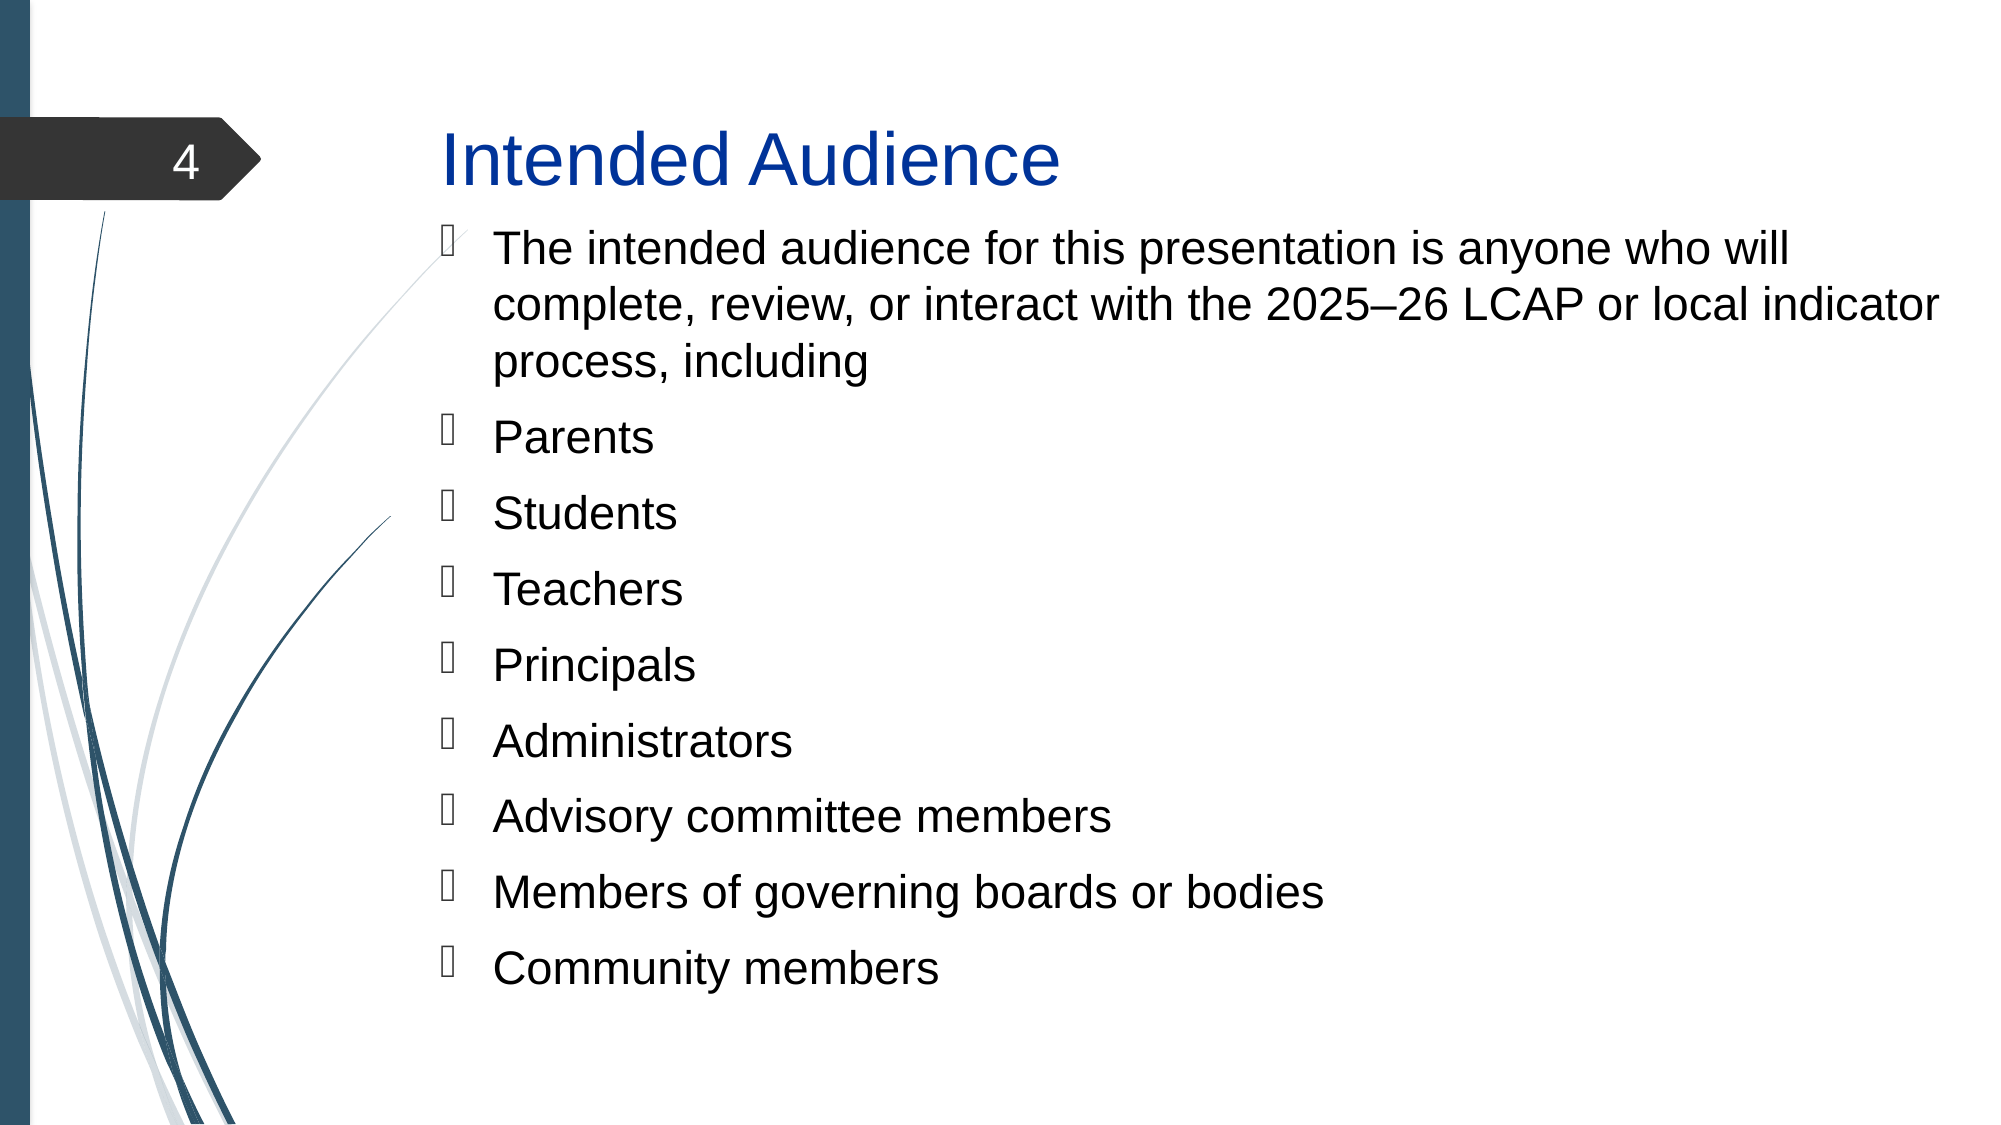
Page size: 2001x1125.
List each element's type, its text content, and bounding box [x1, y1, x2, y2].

list The intended audience for this presentation is anyone who will complete, review, or interact with the 2025–26 LCAP or local indicator process, including Parents Students Teachers Principals Administrators Advisory committee members Members of governing boards or bodies Community members [424, 210, 1964, 1007]
title Intended Audience [425, 102, 1888, 210]
slide_number 4 [87, 129, 216, 190]
